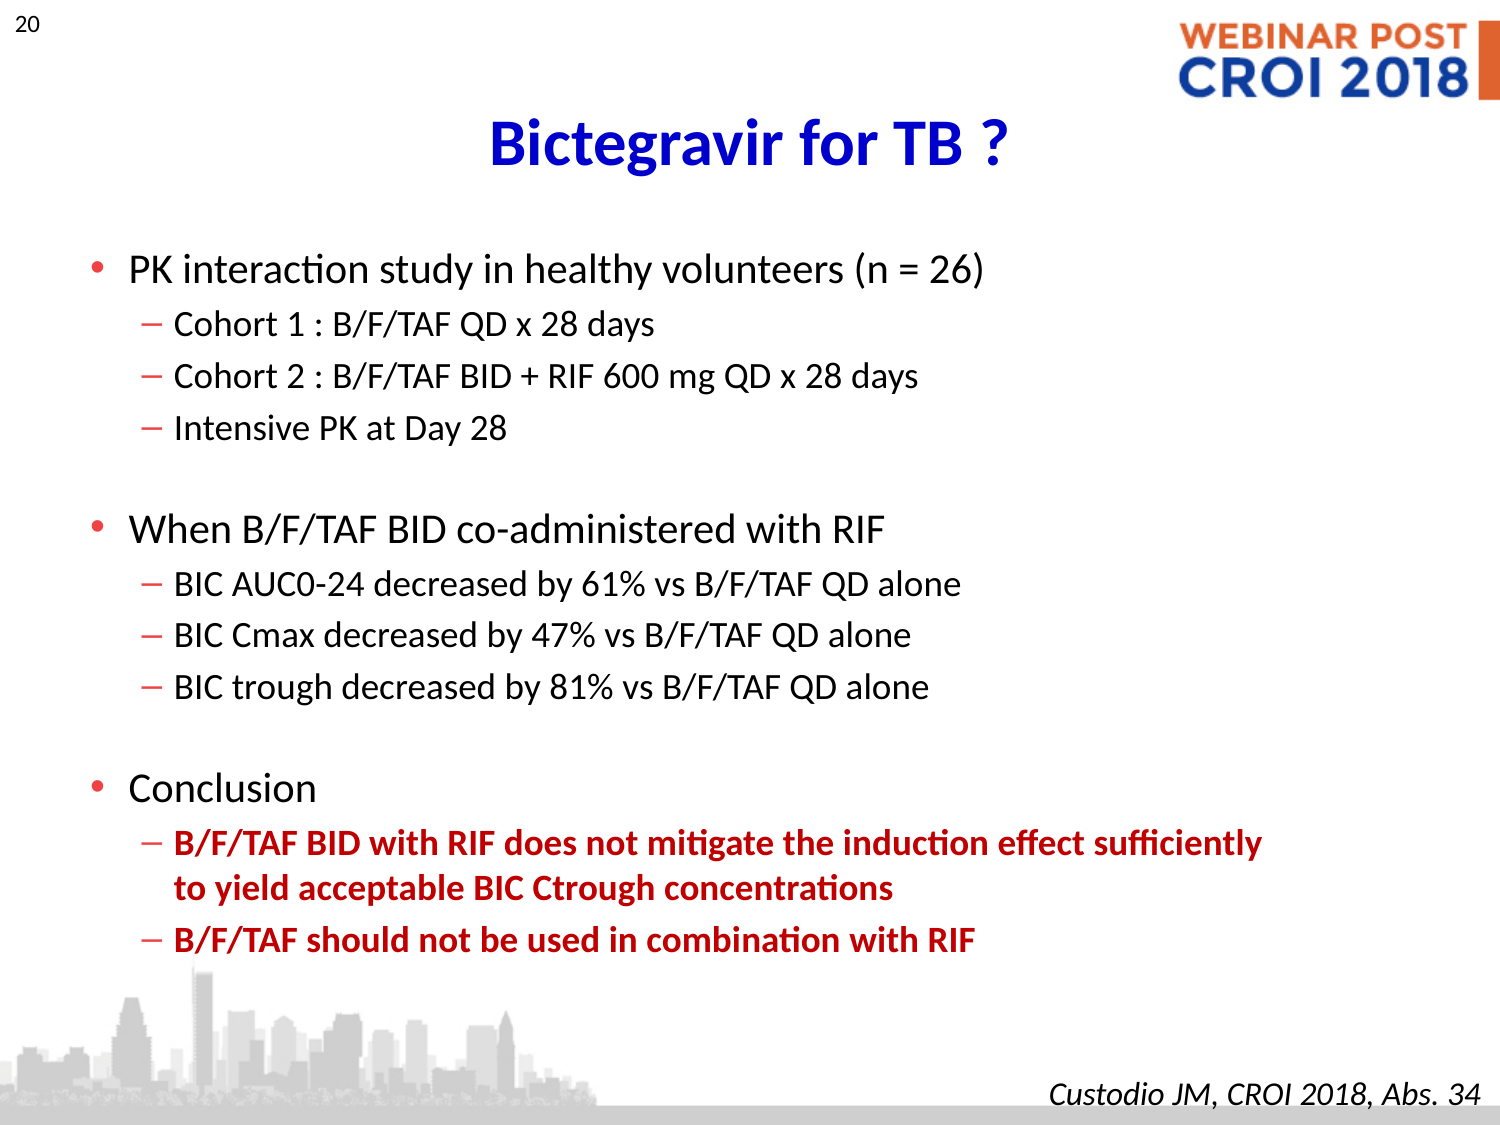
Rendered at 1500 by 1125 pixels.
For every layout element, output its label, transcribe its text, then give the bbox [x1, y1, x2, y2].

list PK interaction study in healthy volunteers (n = 26) Cohort 1 : B/F/TAF QD x 28 days Cohort 2 : B/F/TAF BID + RIF 600 mg QD x 28 days Intensive PK at Day 28 When B/F/TAF BID co-administered with RIF BIC AUC0-24 decreased by 61% vs B/F/TAF QD alone BIC Cmax decreased by 47% vs B/F/TAF QD alone BIC trough decreased by 81% vs B/F/TAF QD alone Conclusion B/F/TAF BID with RIF does not mitigate the induction effect sufficiently to yield acceptable BIC Ctrough concentrations B/F/TAF should not be used in combination with RIF [75, 233, 1425, 976]
picture [0, 0, 1500, 1125]
title Bictegravir for TB ? [75, 45, 1425, 233]
text_box Custodio JM, CROI 2018, Abs. 34 [1033, 1065, 1497, 1120]
